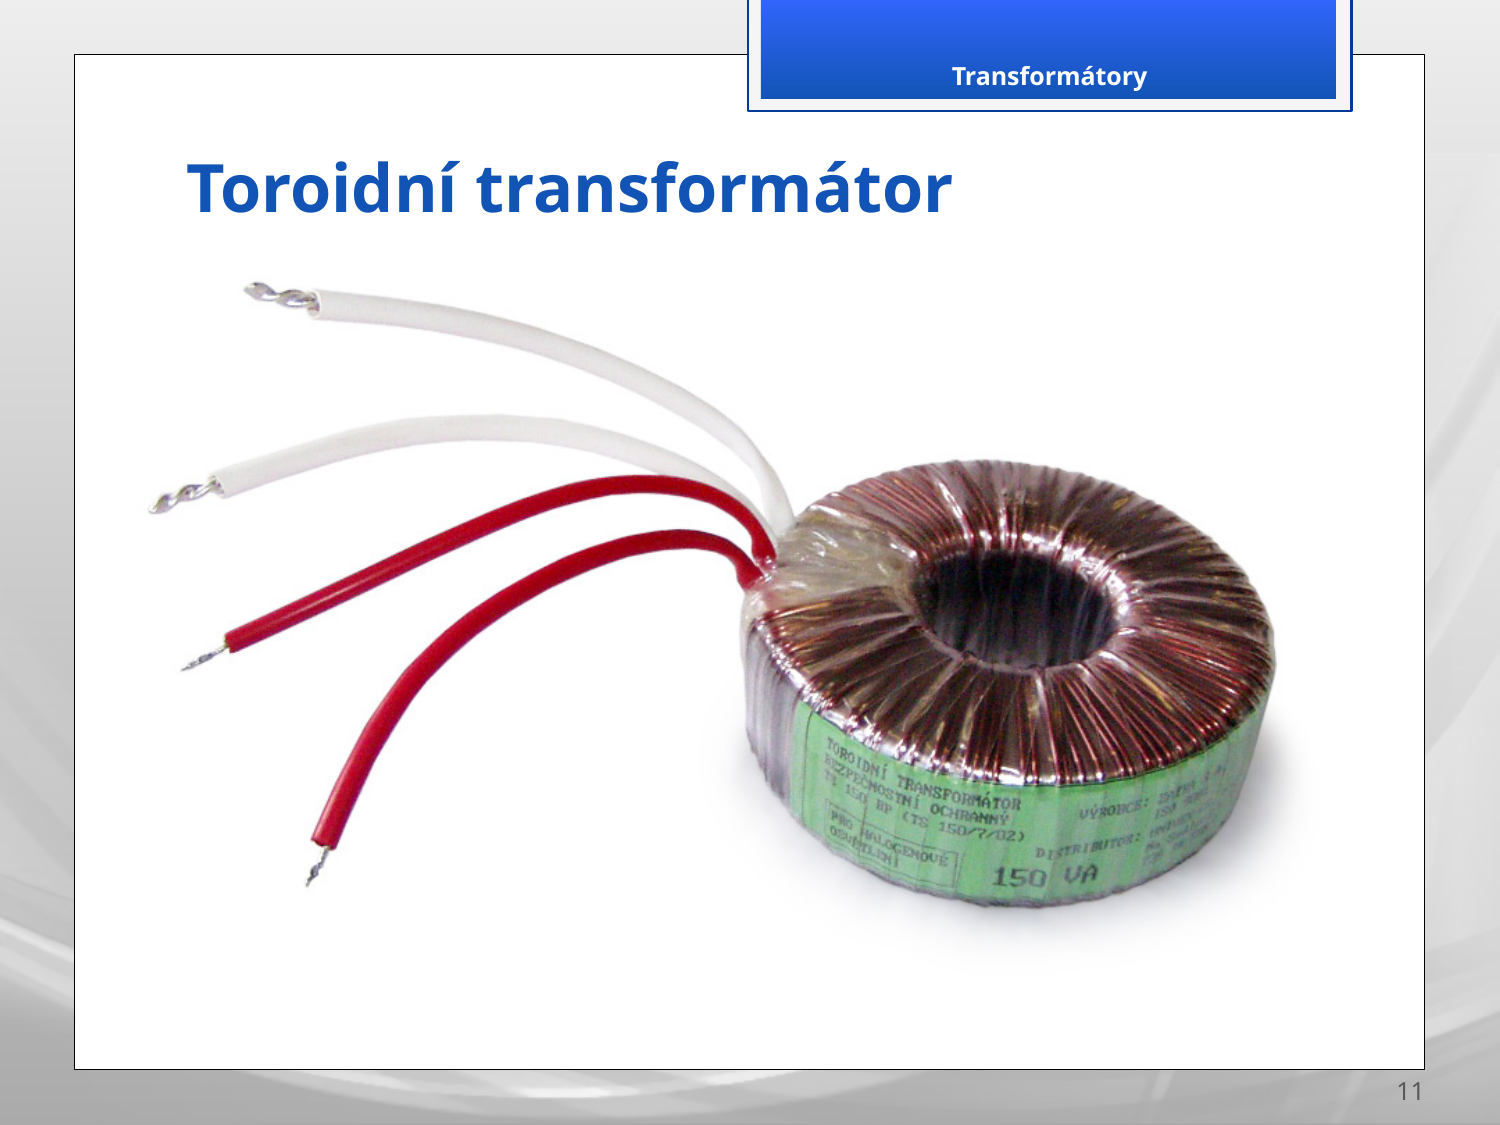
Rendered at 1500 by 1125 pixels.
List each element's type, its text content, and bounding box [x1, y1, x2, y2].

title Toroidní transformátor [171, 138, 1324, 244]
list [137, 275, 1324, 977]
picture [0, 153, 1500, 1123]
list Transformátory [762, 0, 1337, 98]
